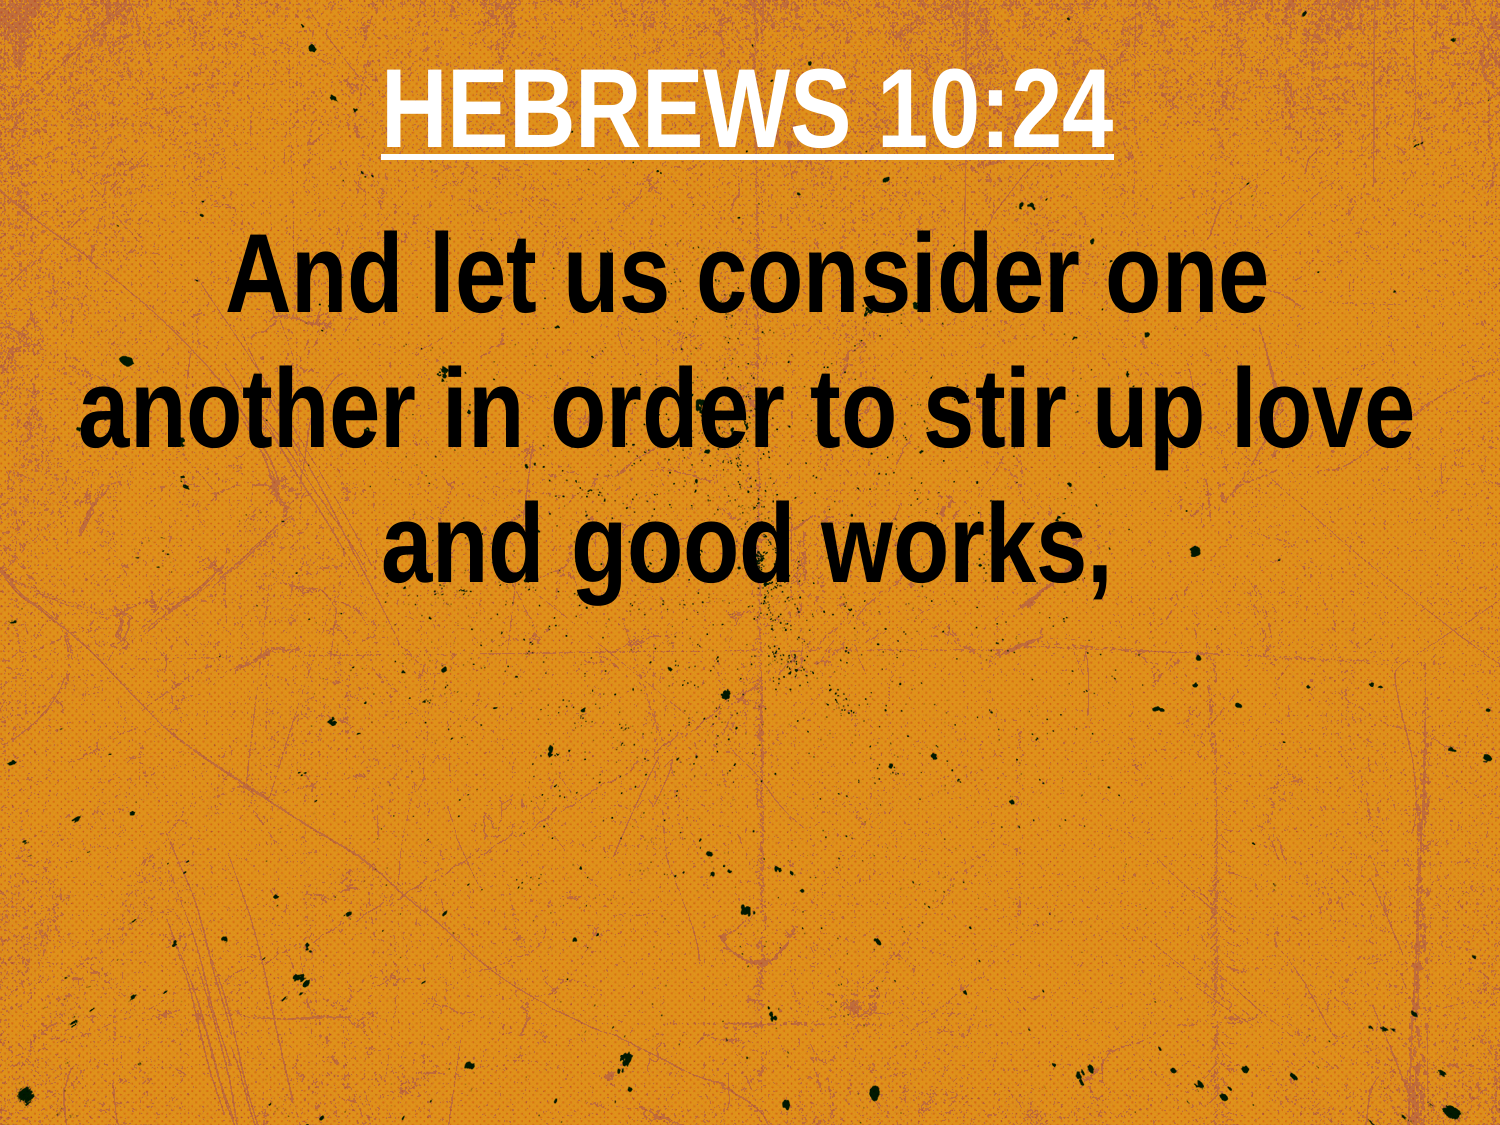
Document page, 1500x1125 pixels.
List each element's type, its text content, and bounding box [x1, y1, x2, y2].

text_box HEBREWS 10:24 And let us consider one another in order to stir up love and good works, [34, 28, 1461, 613]
picture [0, 0, 1500, 1125]
